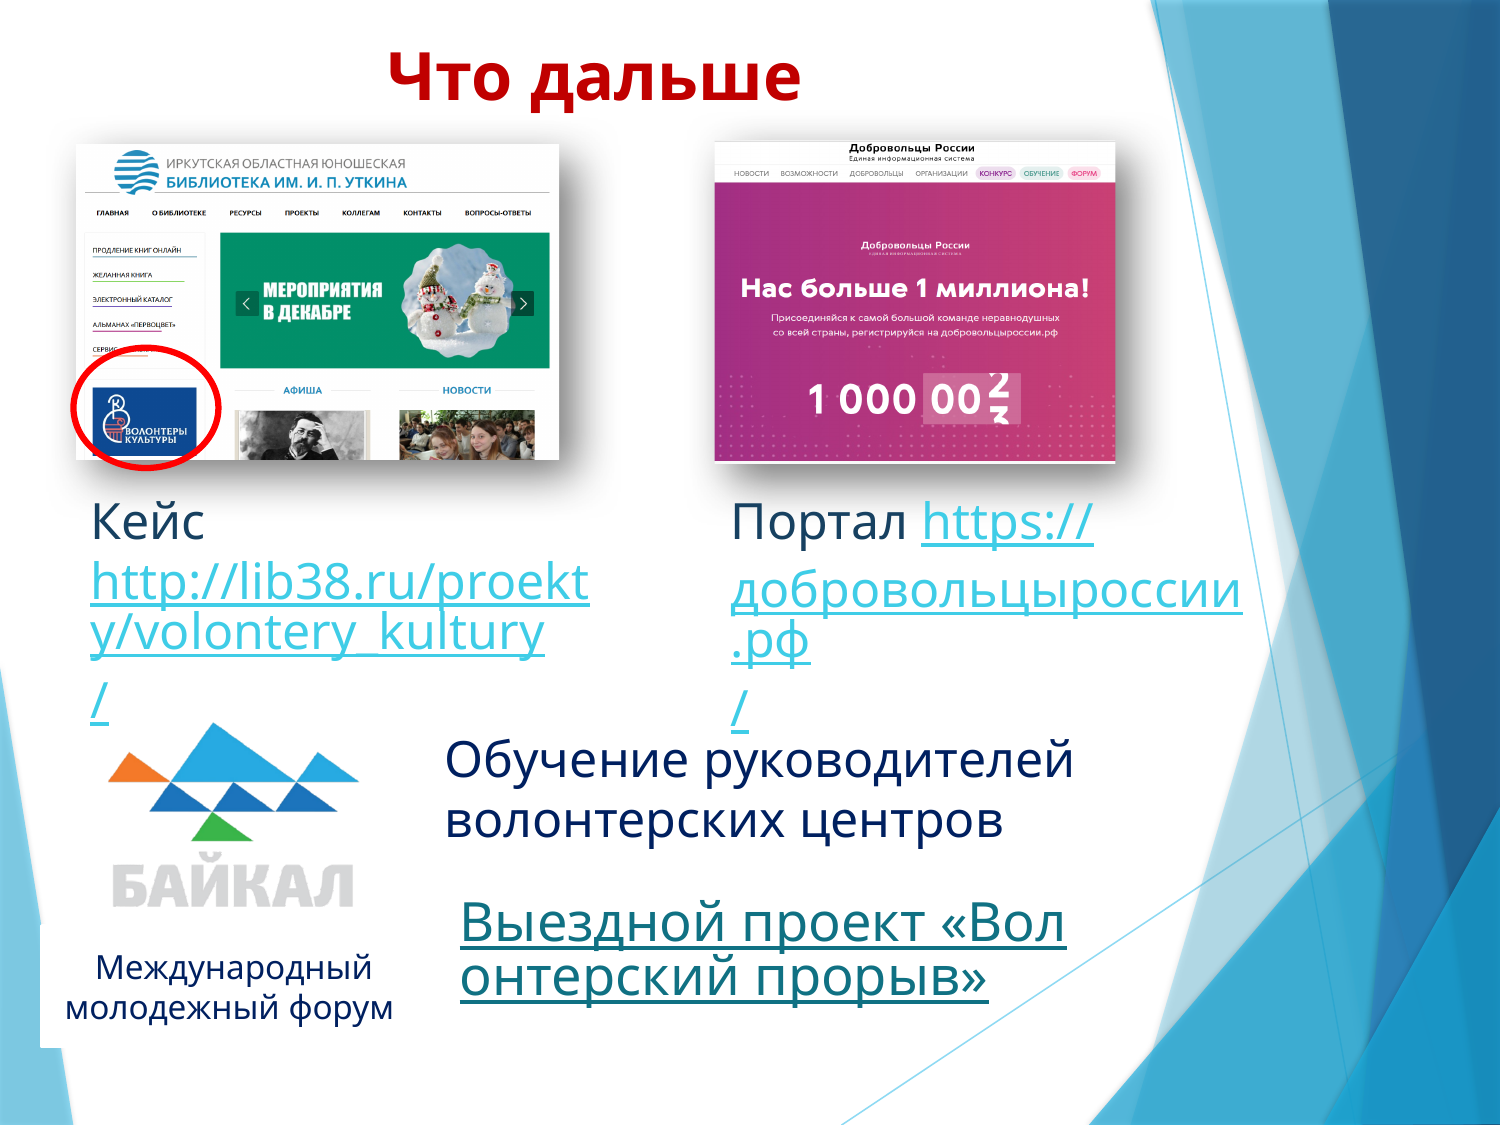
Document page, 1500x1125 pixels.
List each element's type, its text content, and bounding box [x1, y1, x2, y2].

list Обучение руководителей волонтерских центров [429, 719, 1135, 920]
text_box Портал https://добровольцыроссии.рф/ [715, 482, 1270, 747]
picture [75, 144, 560, 461]
text_box Кейс http://lib38.ru/proekty/volontery_kultury/ [75, 482, 620, 739]
picture [56, 707, 412, 927]
title Что дальше [371, 25, 987, 123]
list Выездной проект «Волонтерский прорыв» [444, 920, 1105, 1045]
text_box Международный молодежный форум [40, 924, 427, 1048]
picture [714, 140, 1116, 465]
